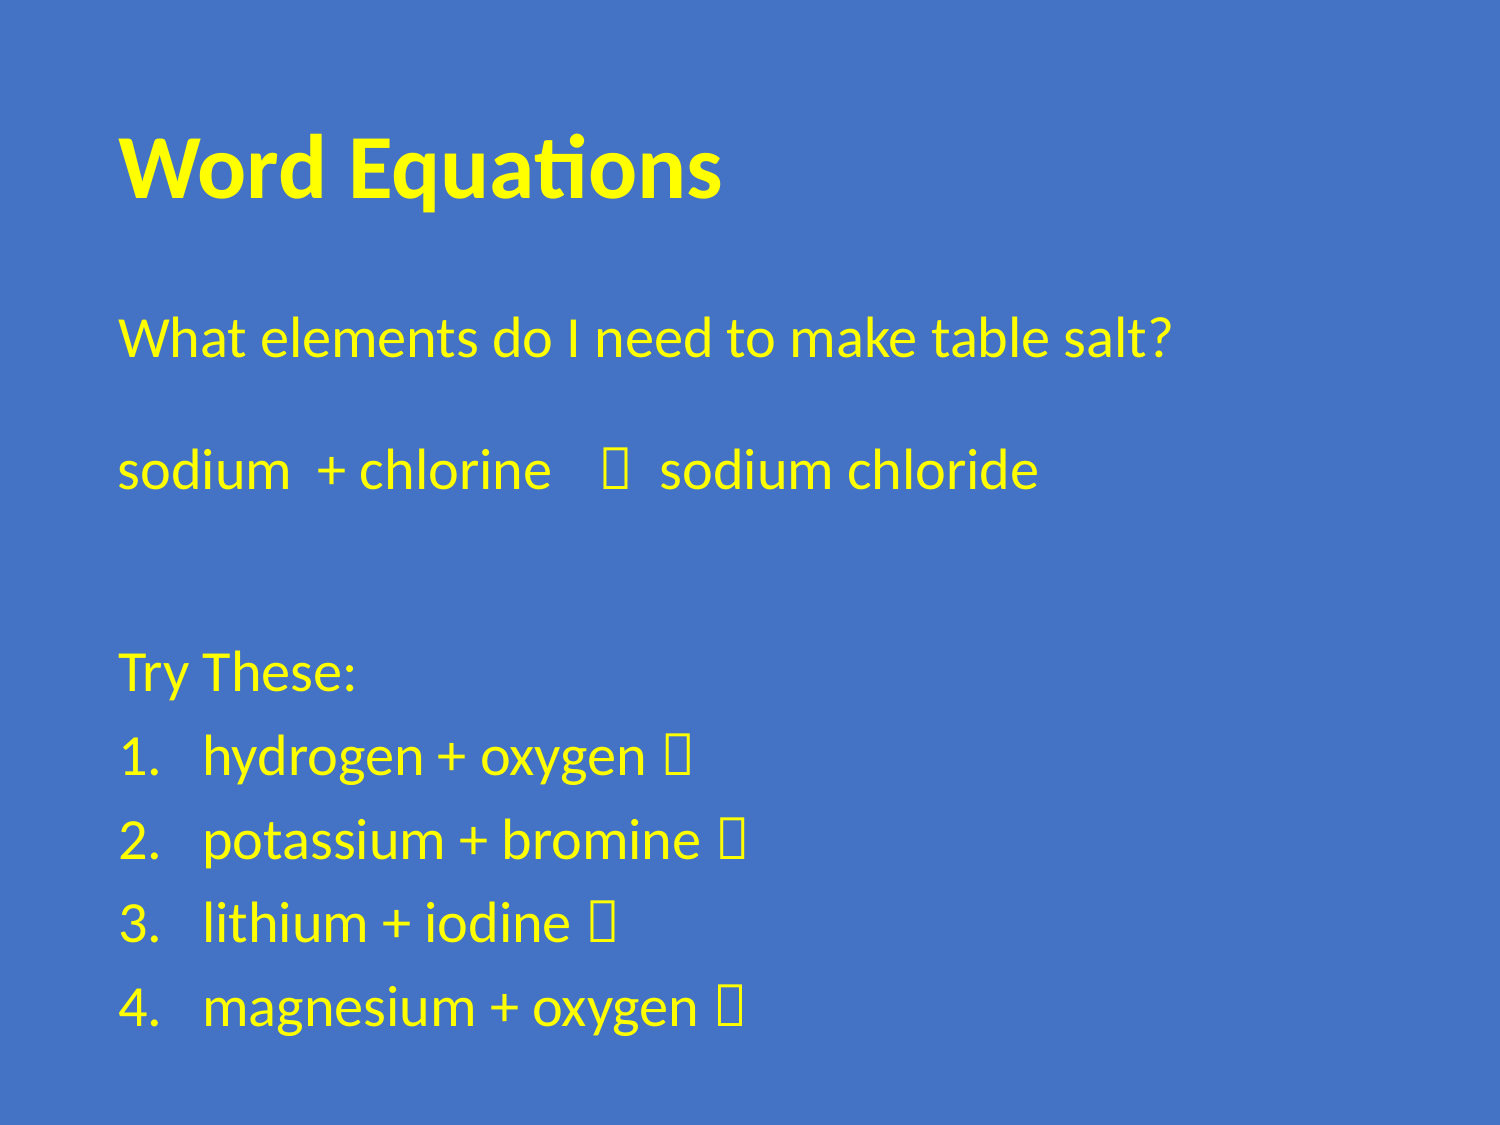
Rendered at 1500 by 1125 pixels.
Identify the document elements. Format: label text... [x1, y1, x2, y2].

list What elements do I need to make table salt? Try These: hydrogen + oxygen  potassium + bromine  lithium + iodine  magnesium + oxygen  [103, 299, 1397, 1086]
text_box + chlorine [303, 423, 568, 509]
text_box  sodium chloride [583, 423, 1055, 509]
text_box sodium [103, 424, 303, 509]
title Word Equations [103, 59, 1397, 278]
